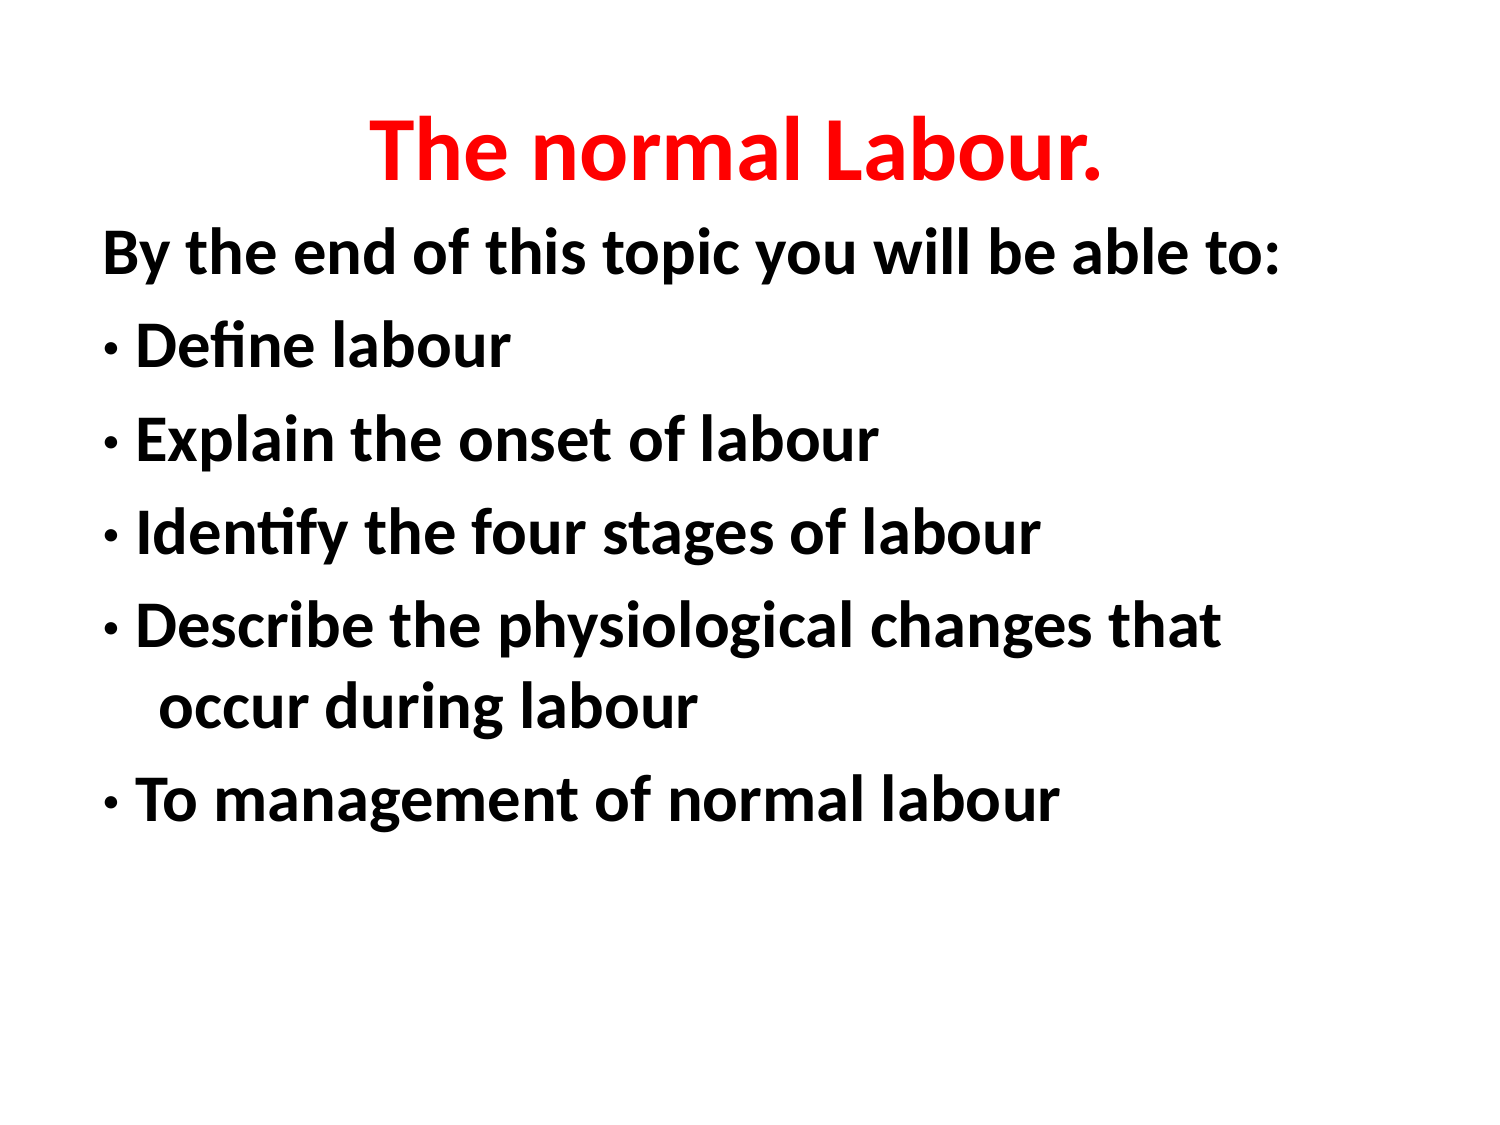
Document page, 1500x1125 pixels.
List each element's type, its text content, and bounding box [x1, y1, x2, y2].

title The normal Labour. [75, 75, 1400, 213]
list By the end of this topic you will be able to: · Define labour · Explain the onset of labour · Identify the four stages of labour · Describe the physiological changes that occur during labour · To management of normal labour [87, 200, 1400, 957]
